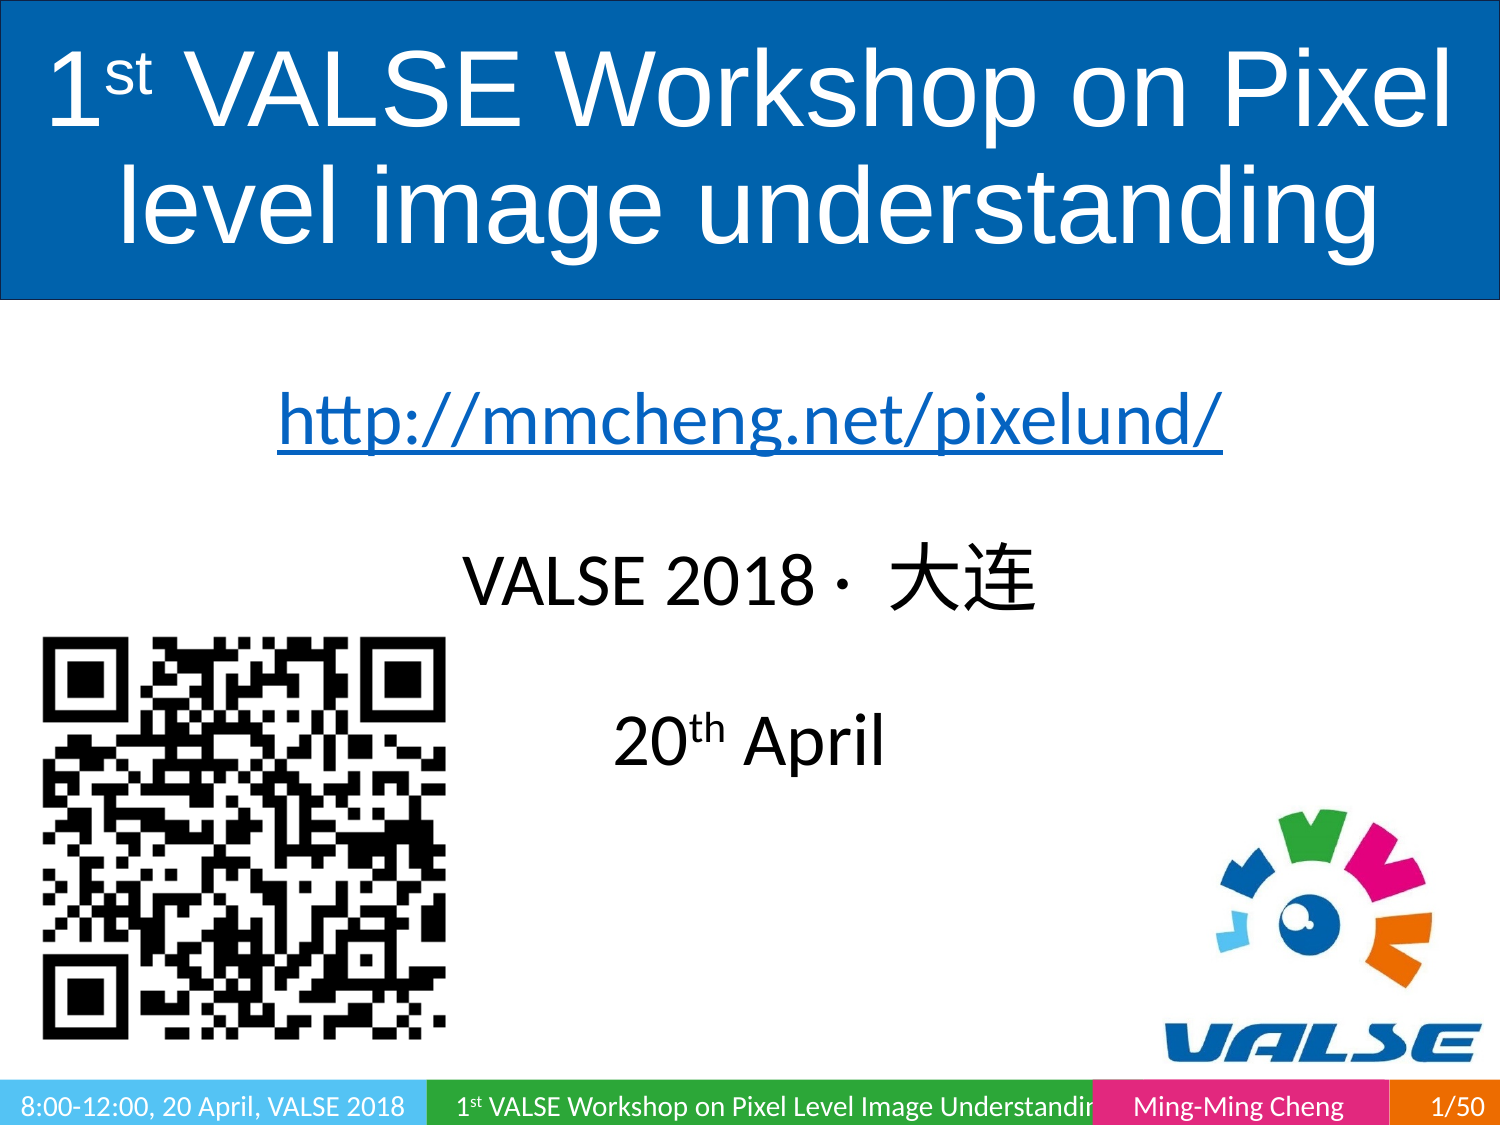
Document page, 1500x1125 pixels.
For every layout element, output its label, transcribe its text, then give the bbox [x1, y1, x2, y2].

text_box Ming-Ming Cheng [1092, 1079, 1385, 1125]
title 1st VALSE Workshop on Pixel level image understanding [0, 0, 1500, 300]
picture [31, 625, 458, 1052]
picture [1162, 805, 1484, 1064]
text_box http://mmcheng.net/pixelund/ VALSE 2018 · 大连 20th April [44, 317, 1456, 772]
